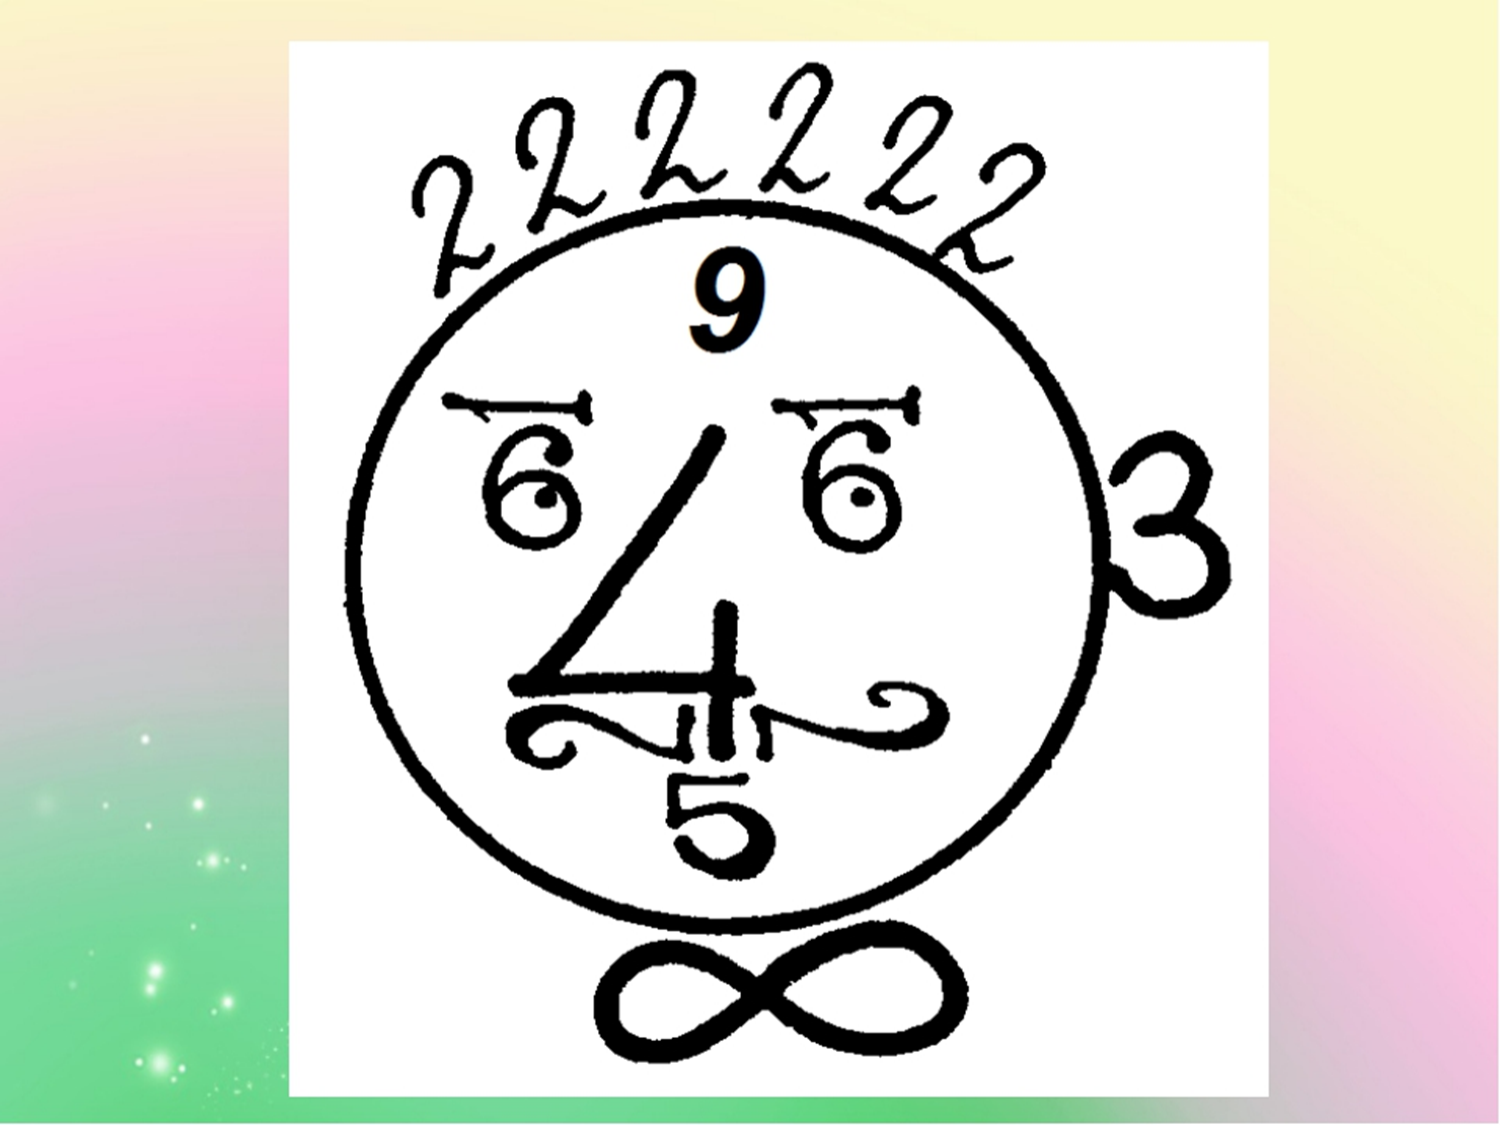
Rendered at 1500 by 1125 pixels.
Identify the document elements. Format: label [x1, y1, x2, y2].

list [0, 0, 1500, 1125]
